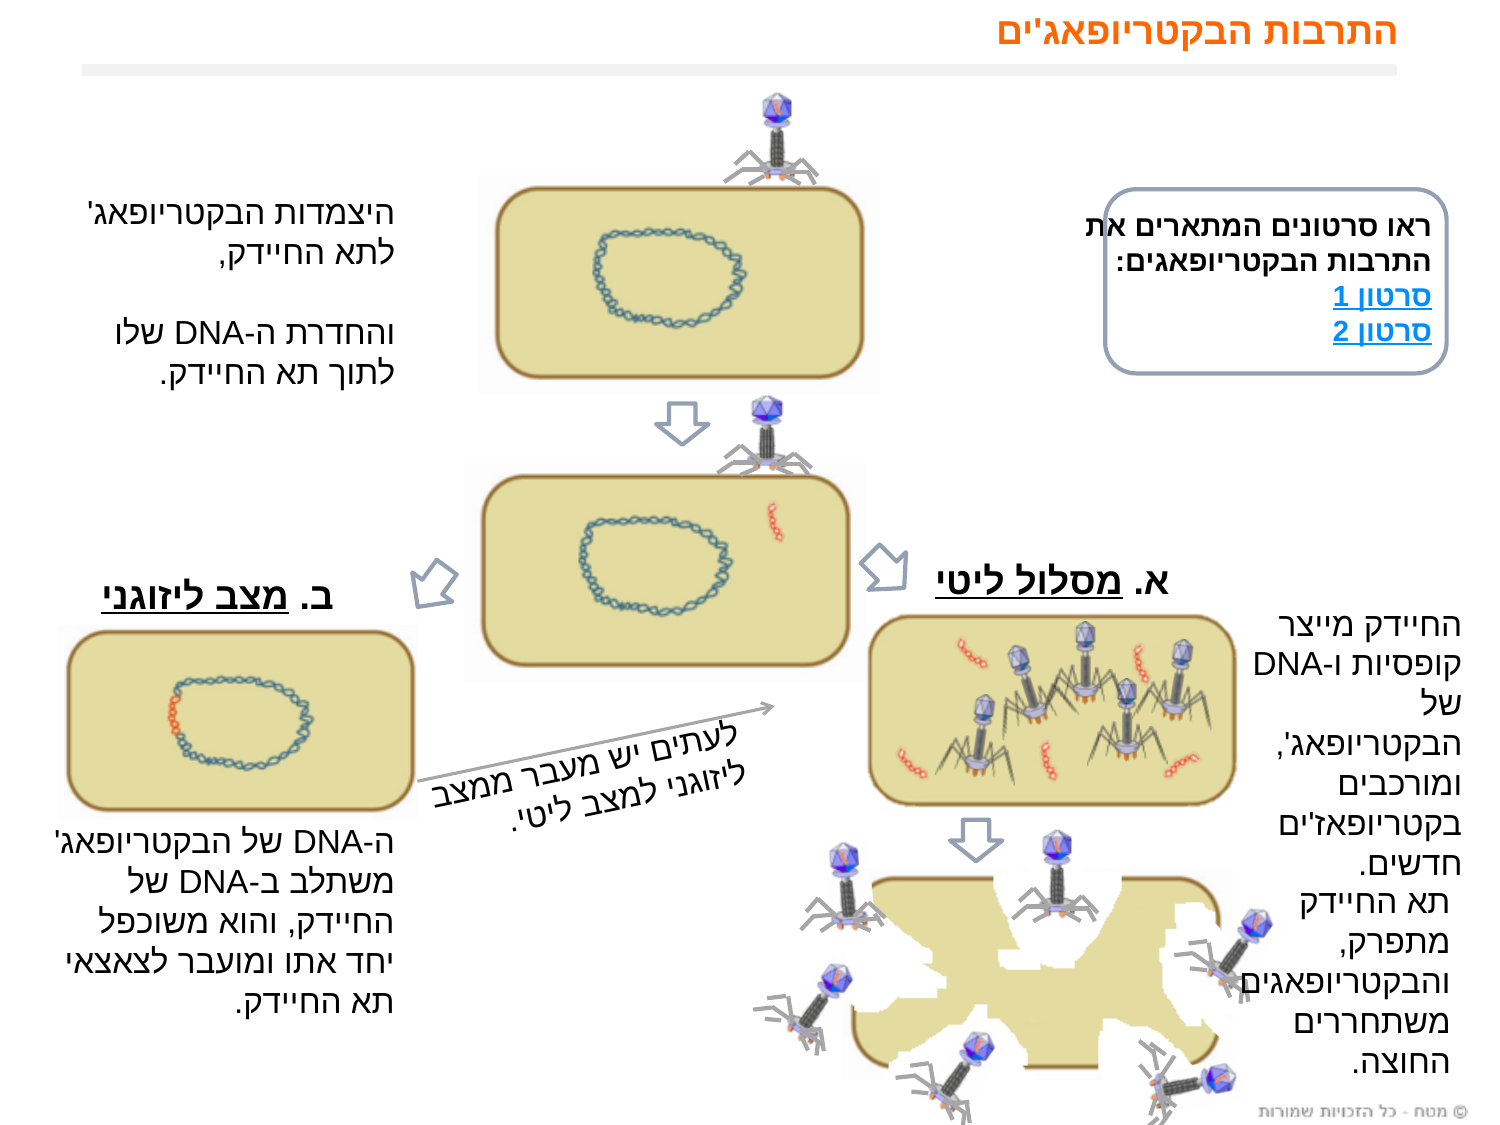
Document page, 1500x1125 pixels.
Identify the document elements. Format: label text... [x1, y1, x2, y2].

picture [0, 0, 1500, 1125]
title התרבות הבקטריופאג'ים [63, 0, 1414, 73]
text_box ה-DNA של הבקטריופאג' משתלב ב-DNA של החיידק, והוא משוכפל יחד אתו ומועבר לצאצאי תא החיידק. [39, 812, 410, 1028]
text_box א. מסלול ליטי [1032, 550, 1185, 603]
text_box לעתים יש מעבר ממצב ליזוגני למצב ליטי. [394, 791, 767, 870]
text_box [417, 705, 776, 782]
text_box היצמדות הבקטריופאג' לתא החיידק, והחדרת ה-DNA שלו לתוך תא החיידק. [38, 184, 411, 399]
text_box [478, 89, 881, 395]
text_box ראו סרטונים המתארים את התרבות הבקטריופאגים: סרטון 1 סרטון 2 [1068, 200, 1447, 395]
text_box ב. מצב ליזוגני [49, 565, 349, 625]
text_box [1103, 187, 1449, 376]
text_box תא החיידק מתפרק, והבקטריופאגים משתחררים החוצה. [1285, 873, 1466, 1088]
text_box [771, 826, 1282, 1125]
text_box [82, 64, 1397, 76]
text_box החיידק מייצר קופסיות ו-DNA של הבקטריופאג', ומורכבים בקטריופאז'ים חדשים. [1222, 595, 1478, 930]
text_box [407, 393, 1028, 733]
